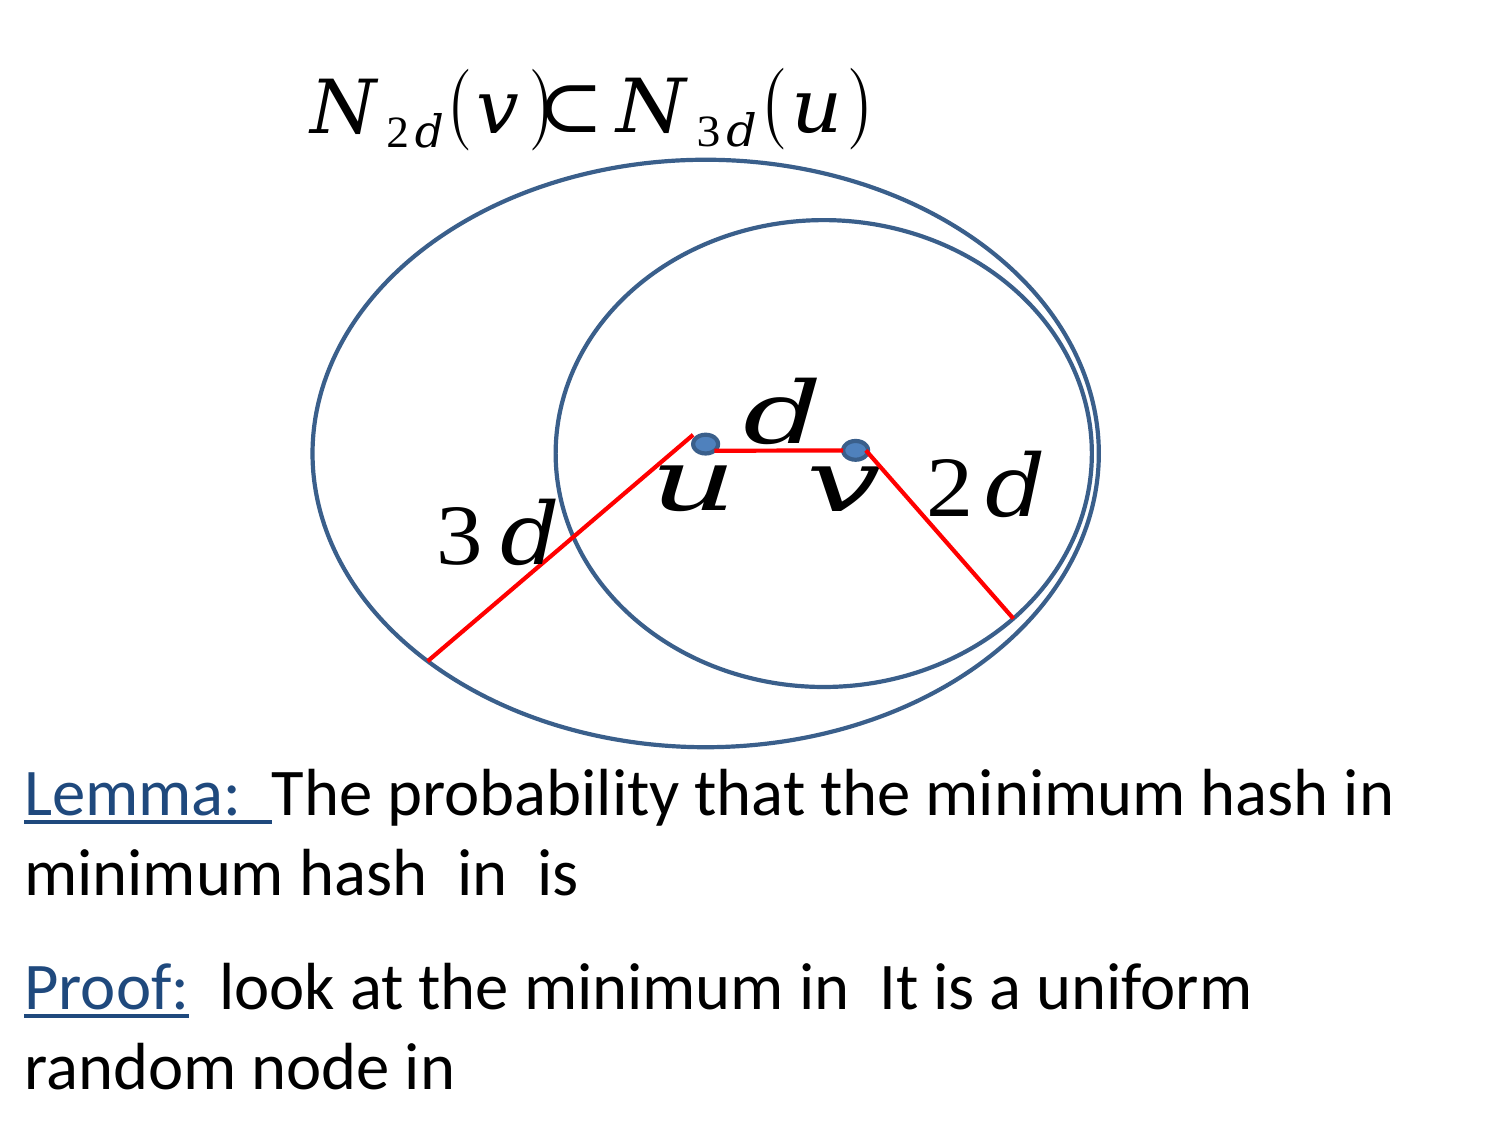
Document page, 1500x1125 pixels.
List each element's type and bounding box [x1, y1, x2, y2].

text_box [310, 157, 1101, 750]
text_box [865, 450, 1014, 619]
text_box [427, 434, 694, 662]
